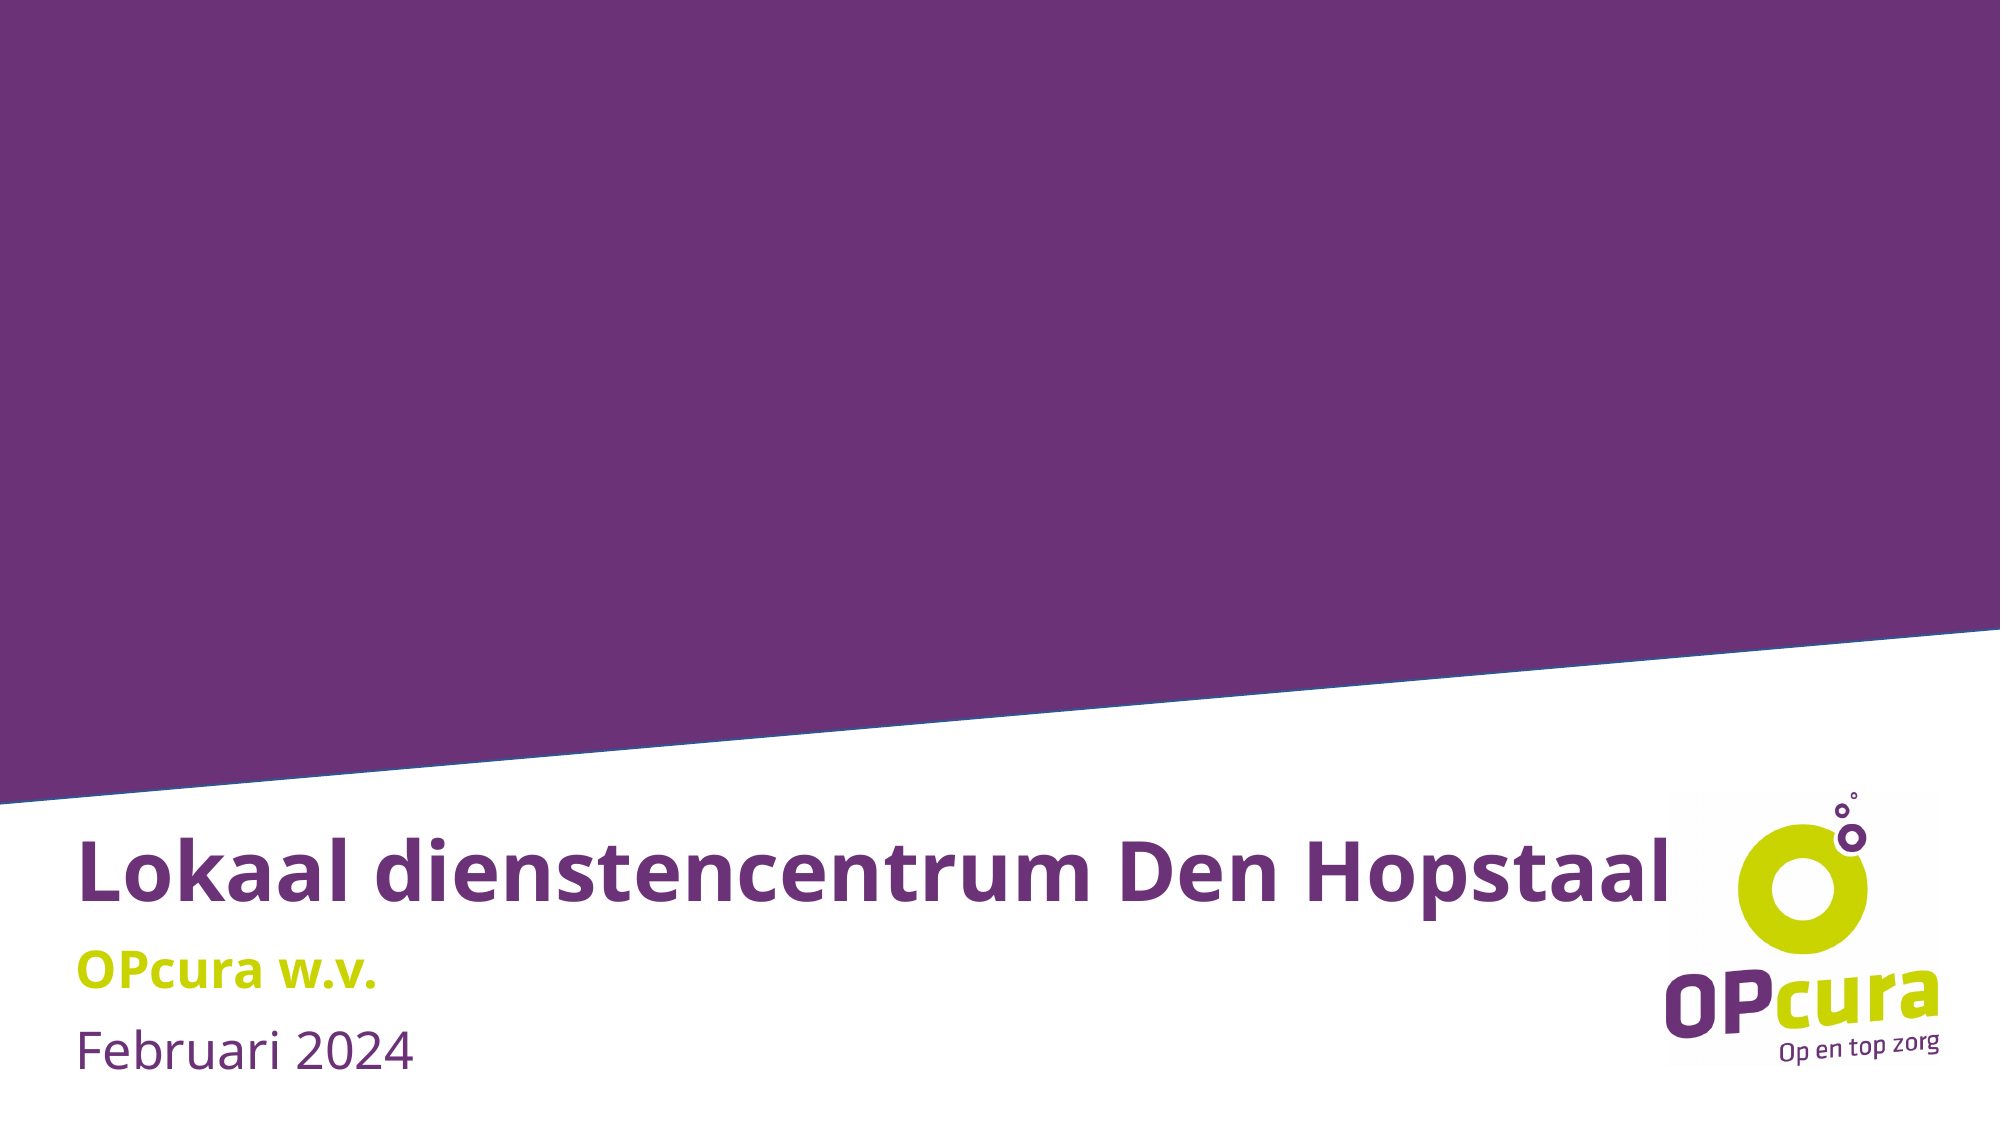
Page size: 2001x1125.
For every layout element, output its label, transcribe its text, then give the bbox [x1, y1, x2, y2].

text_box Februari 2024 [61, 1010, 1854, 1088]
picture [1666, 792, 1939, 1066]
text_box OPcura w.v. [61, 928, 1666, 1007]
text_box [0, 0, 2000, 805]
text_box Lokaal dienstencentrum Den Hopstaak [61, 810, 1666, 925]
